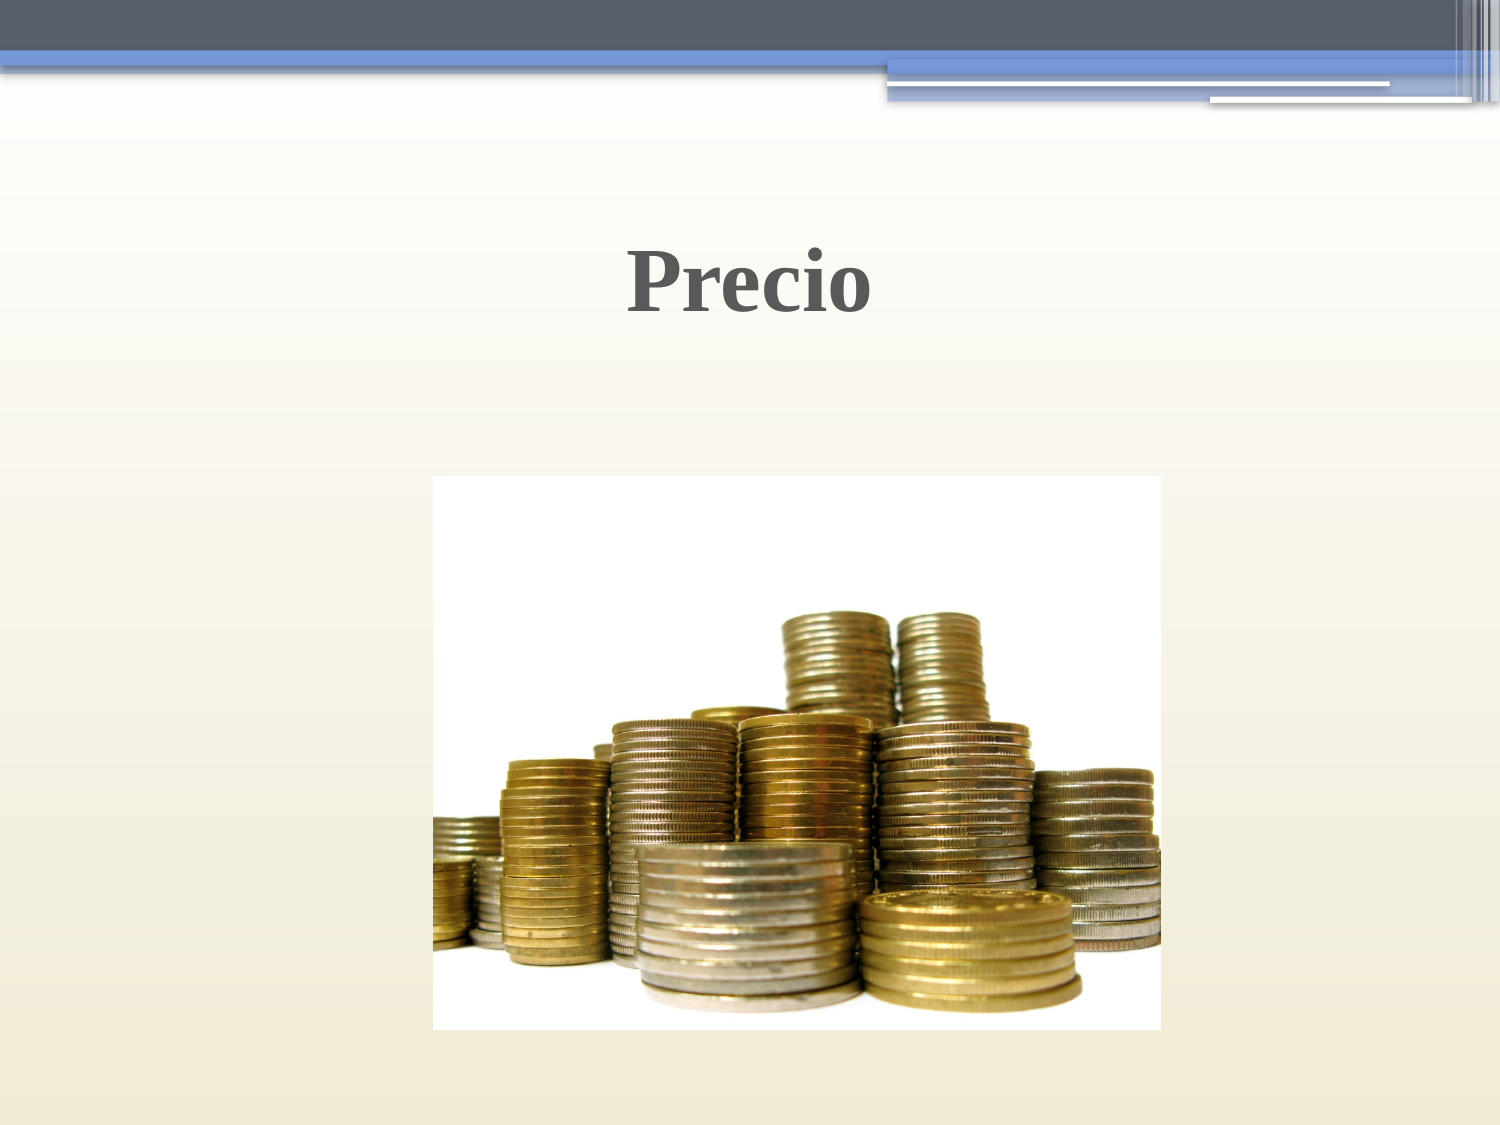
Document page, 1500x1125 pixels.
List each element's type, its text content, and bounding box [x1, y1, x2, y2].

title Precio [75, 187, 1425, 363]
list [433, 476, 1161, 1030]
